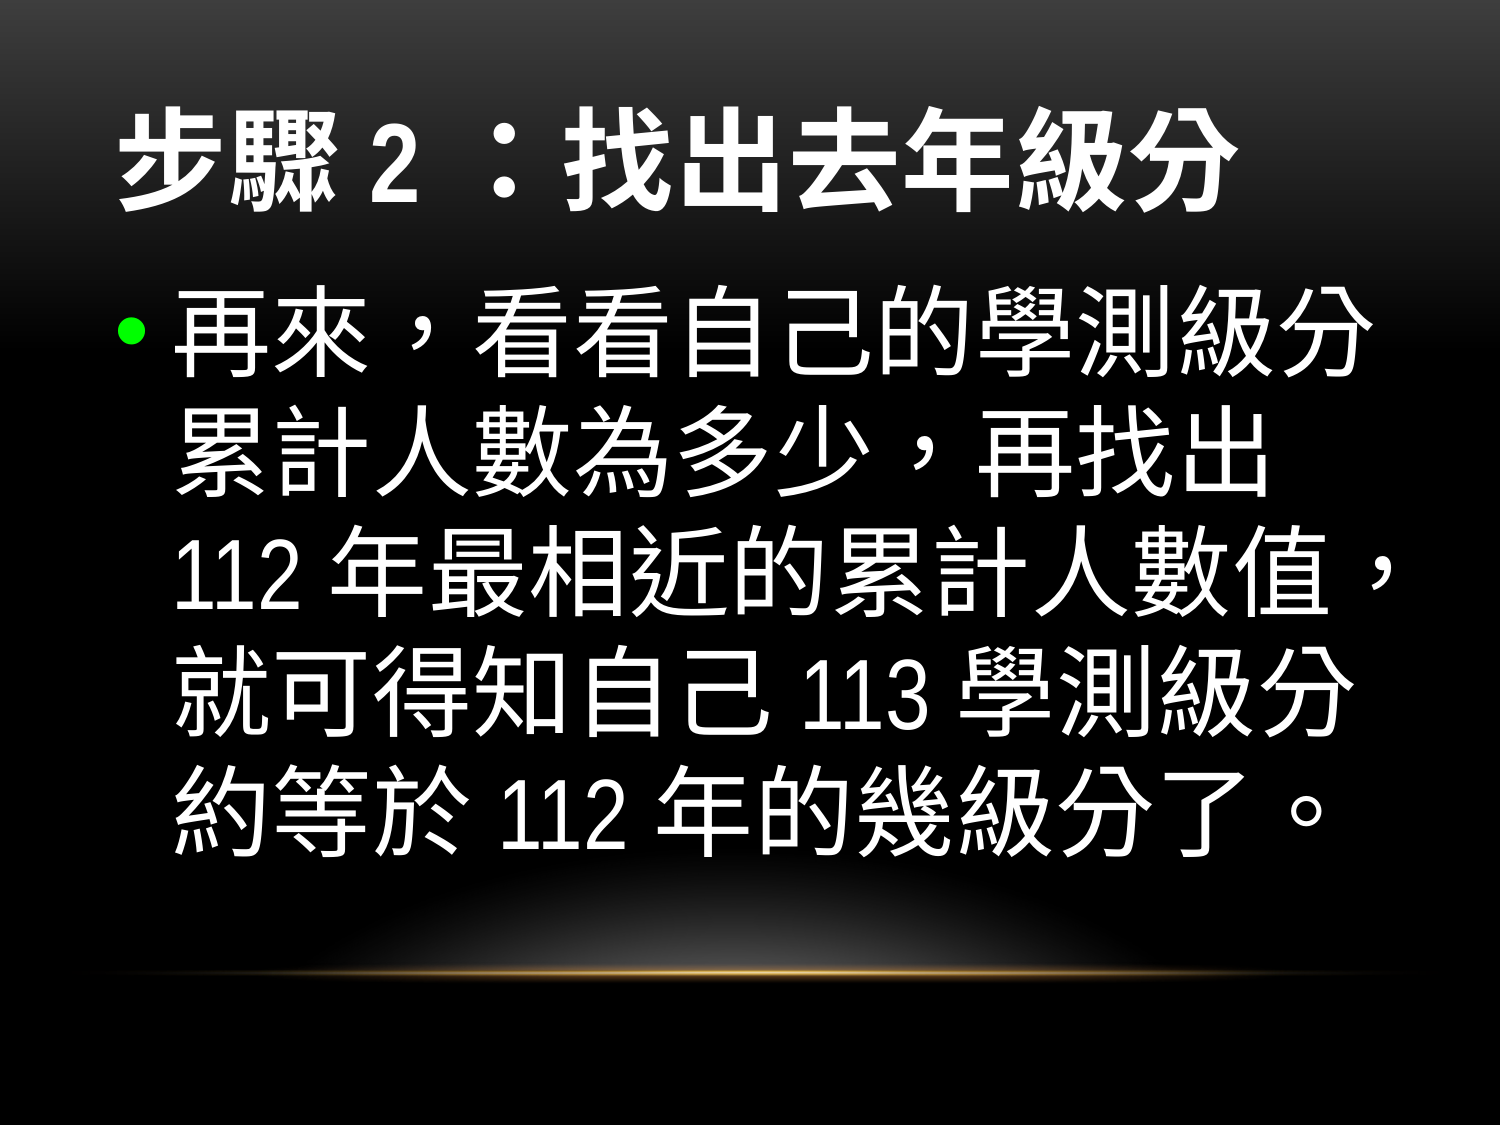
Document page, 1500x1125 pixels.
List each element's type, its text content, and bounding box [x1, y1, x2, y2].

list 再來，看看自己的學測級分累計人數為多少，再找出112年最相近的累計人數值，就可得知自己113學測級分約等於112年的幾級分了。 [99, 262, 1400, 938]
title 步驟2：找出去年級分 [99, 45, 1400, 233]
picture [0, 0, 1500, 1125]
